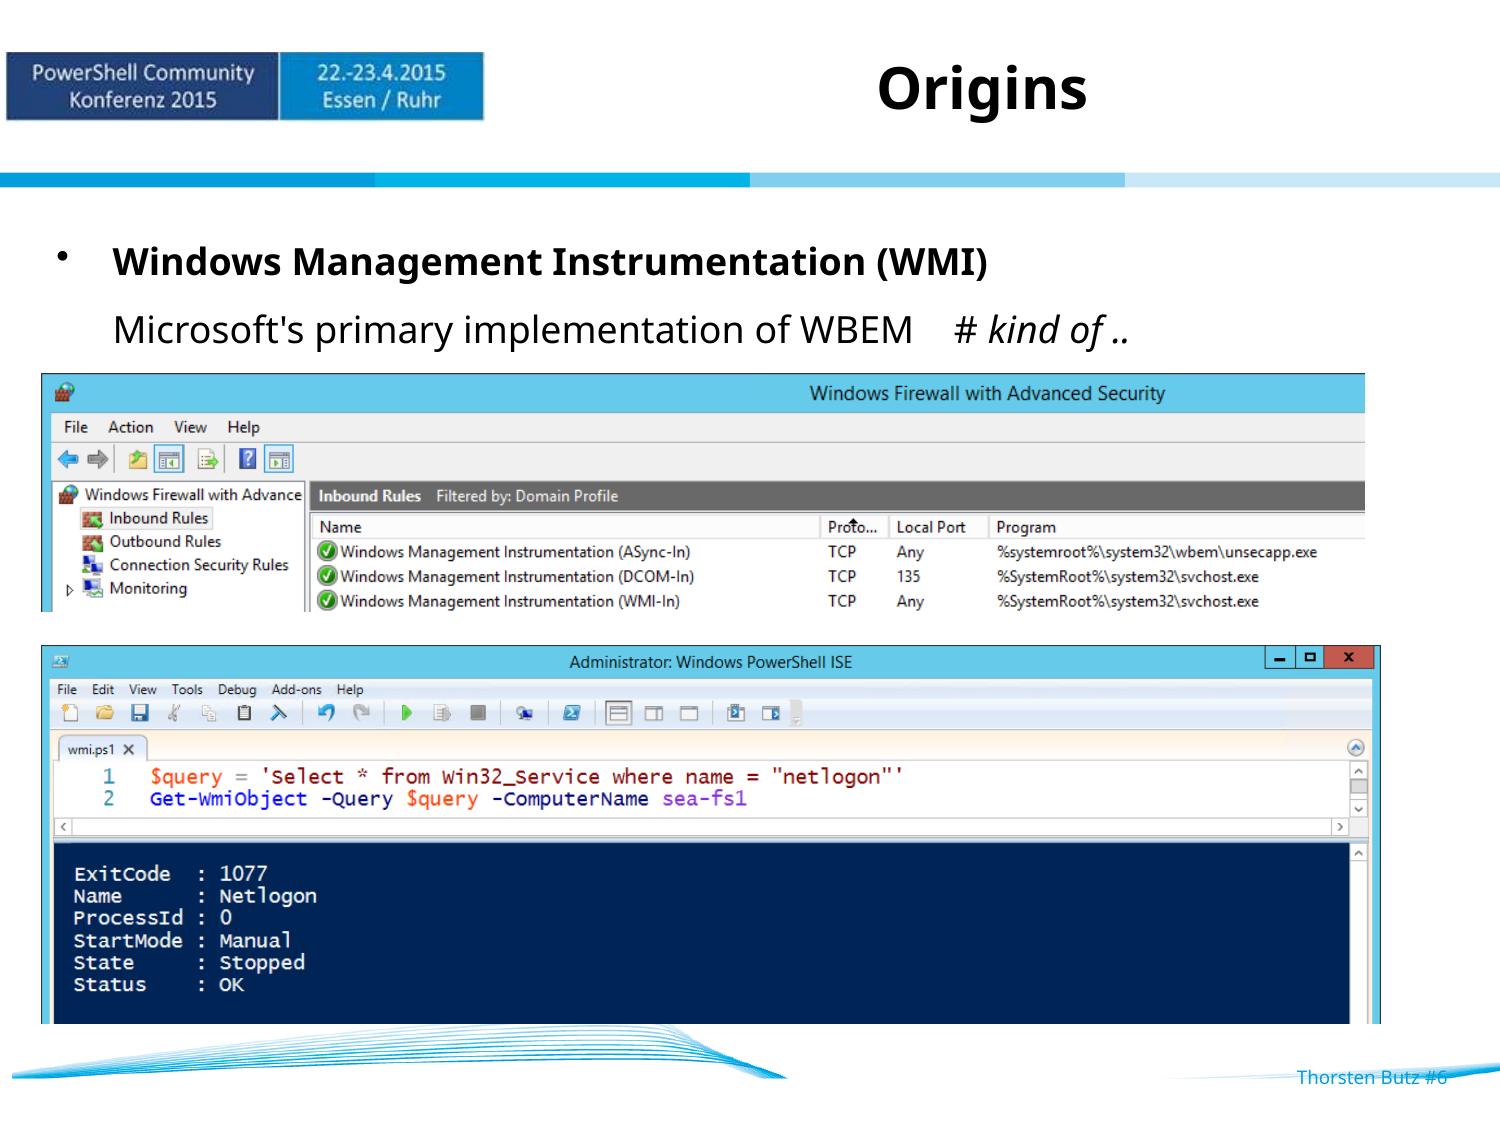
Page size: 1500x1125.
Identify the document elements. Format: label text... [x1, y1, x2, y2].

picture [41, 645, 1382, 1024]
title Origins [501, 0, 1463, 173]
picture [5, 52, 485, 122]
list Windows Management Instrumentation (WMI) Microsoft's primary implementation of WBEM # kind of .. [41, 208, 1459, 1035]
picture [40, 373, 1365, 613]
